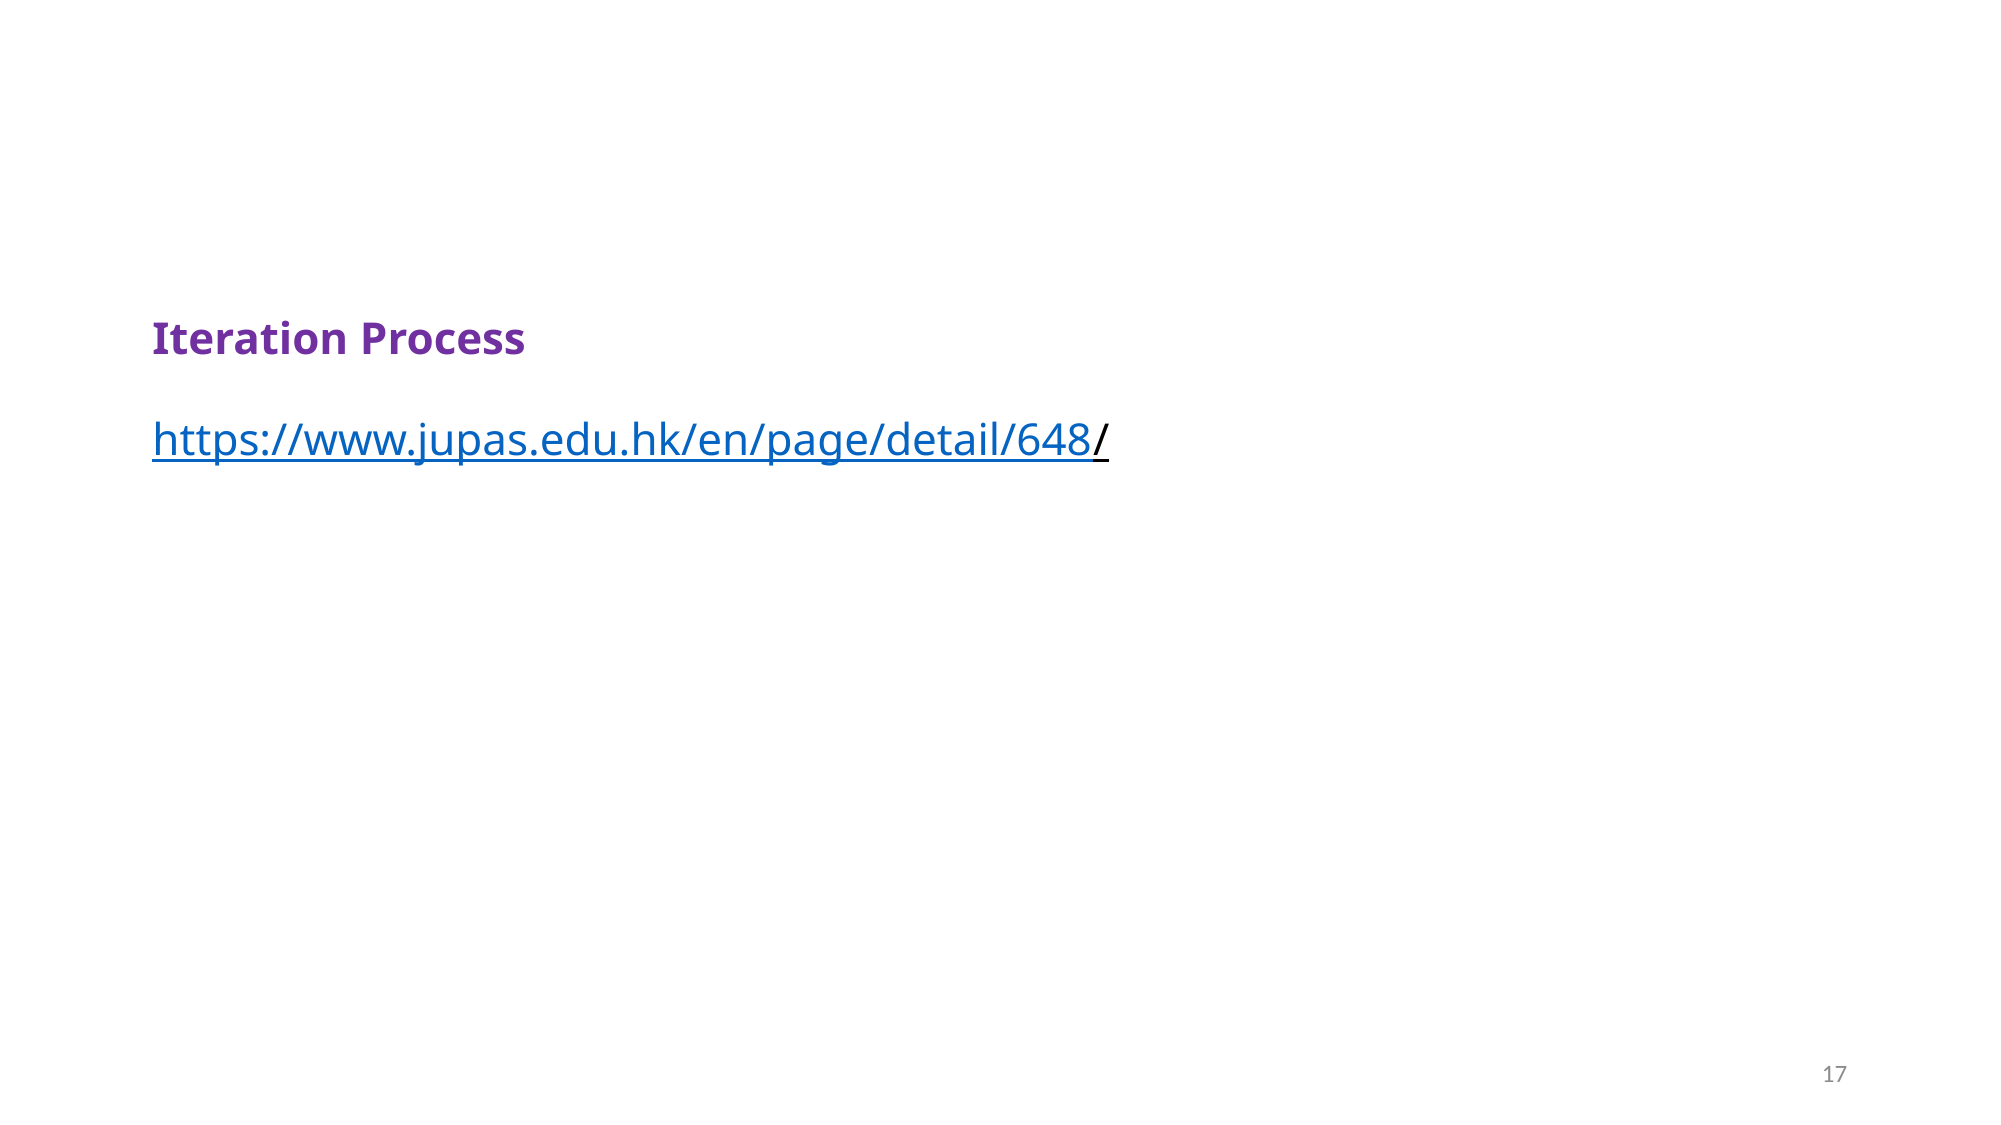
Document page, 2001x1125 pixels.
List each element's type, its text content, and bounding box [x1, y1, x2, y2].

title Iteration Process https://www.jupas.edu.hk/en/page/detail/648/ [137, 309, 1863, 527]
slide_number 17 [1412, 1042, 1863, 1103]
